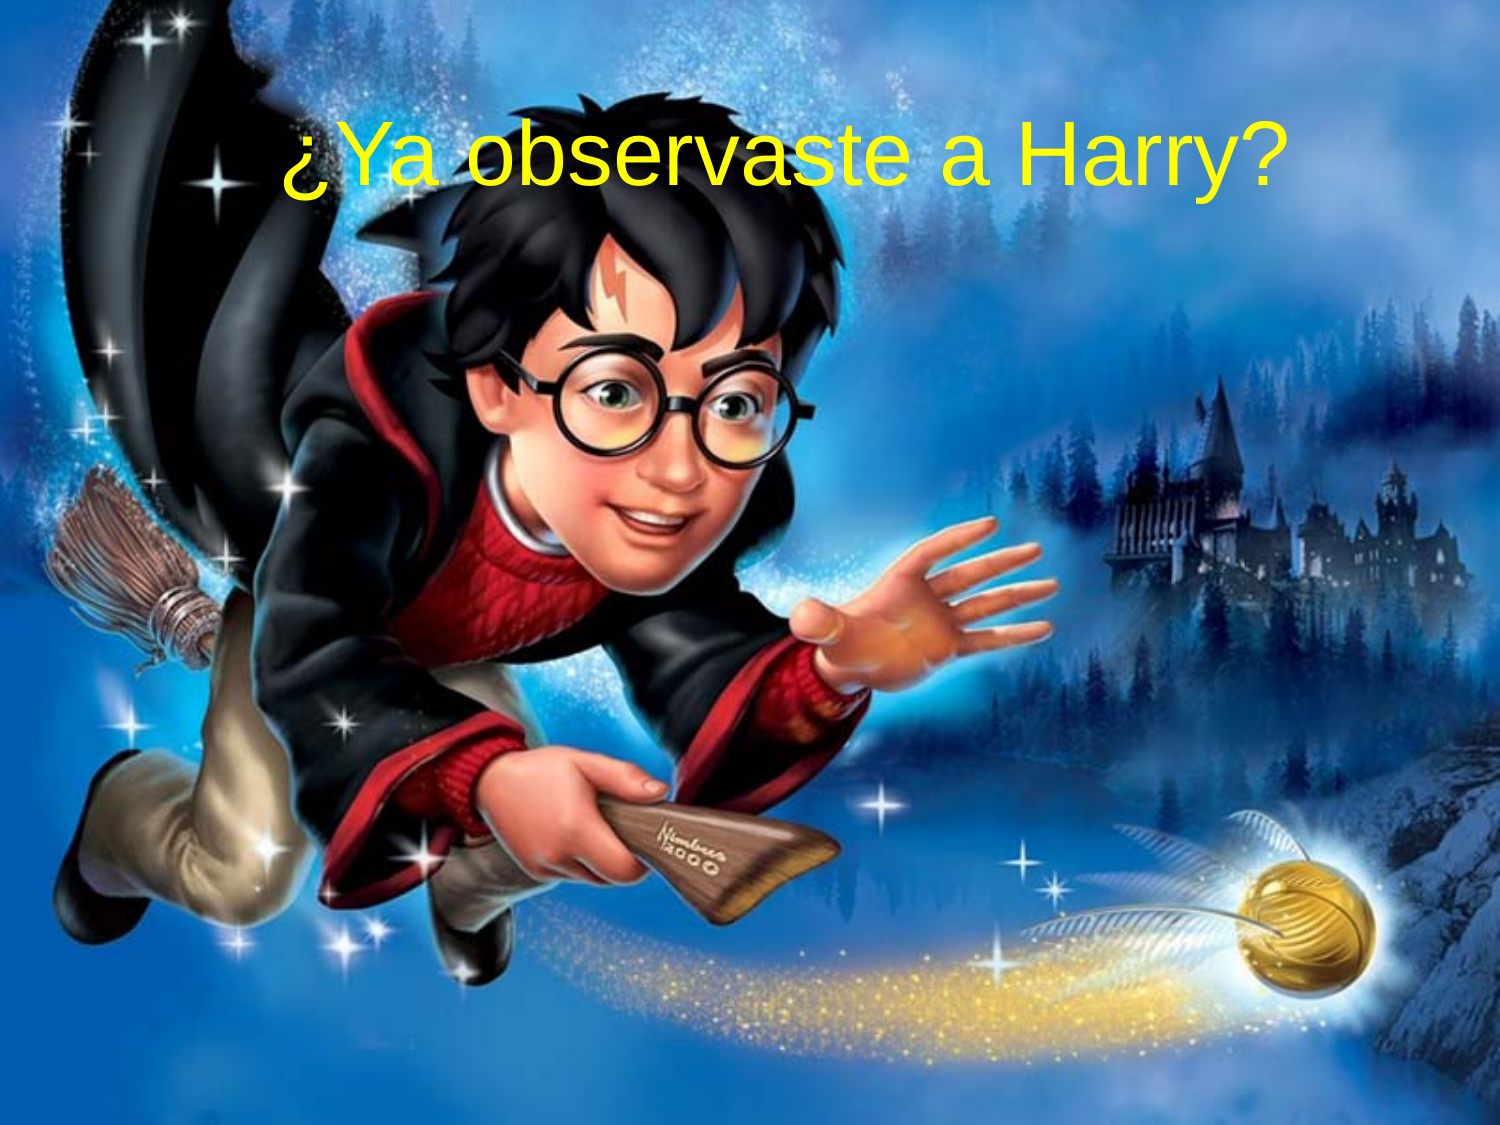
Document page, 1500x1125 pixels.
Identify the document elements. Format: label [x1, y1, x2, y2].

list [0, 0, 1500, 1125]
